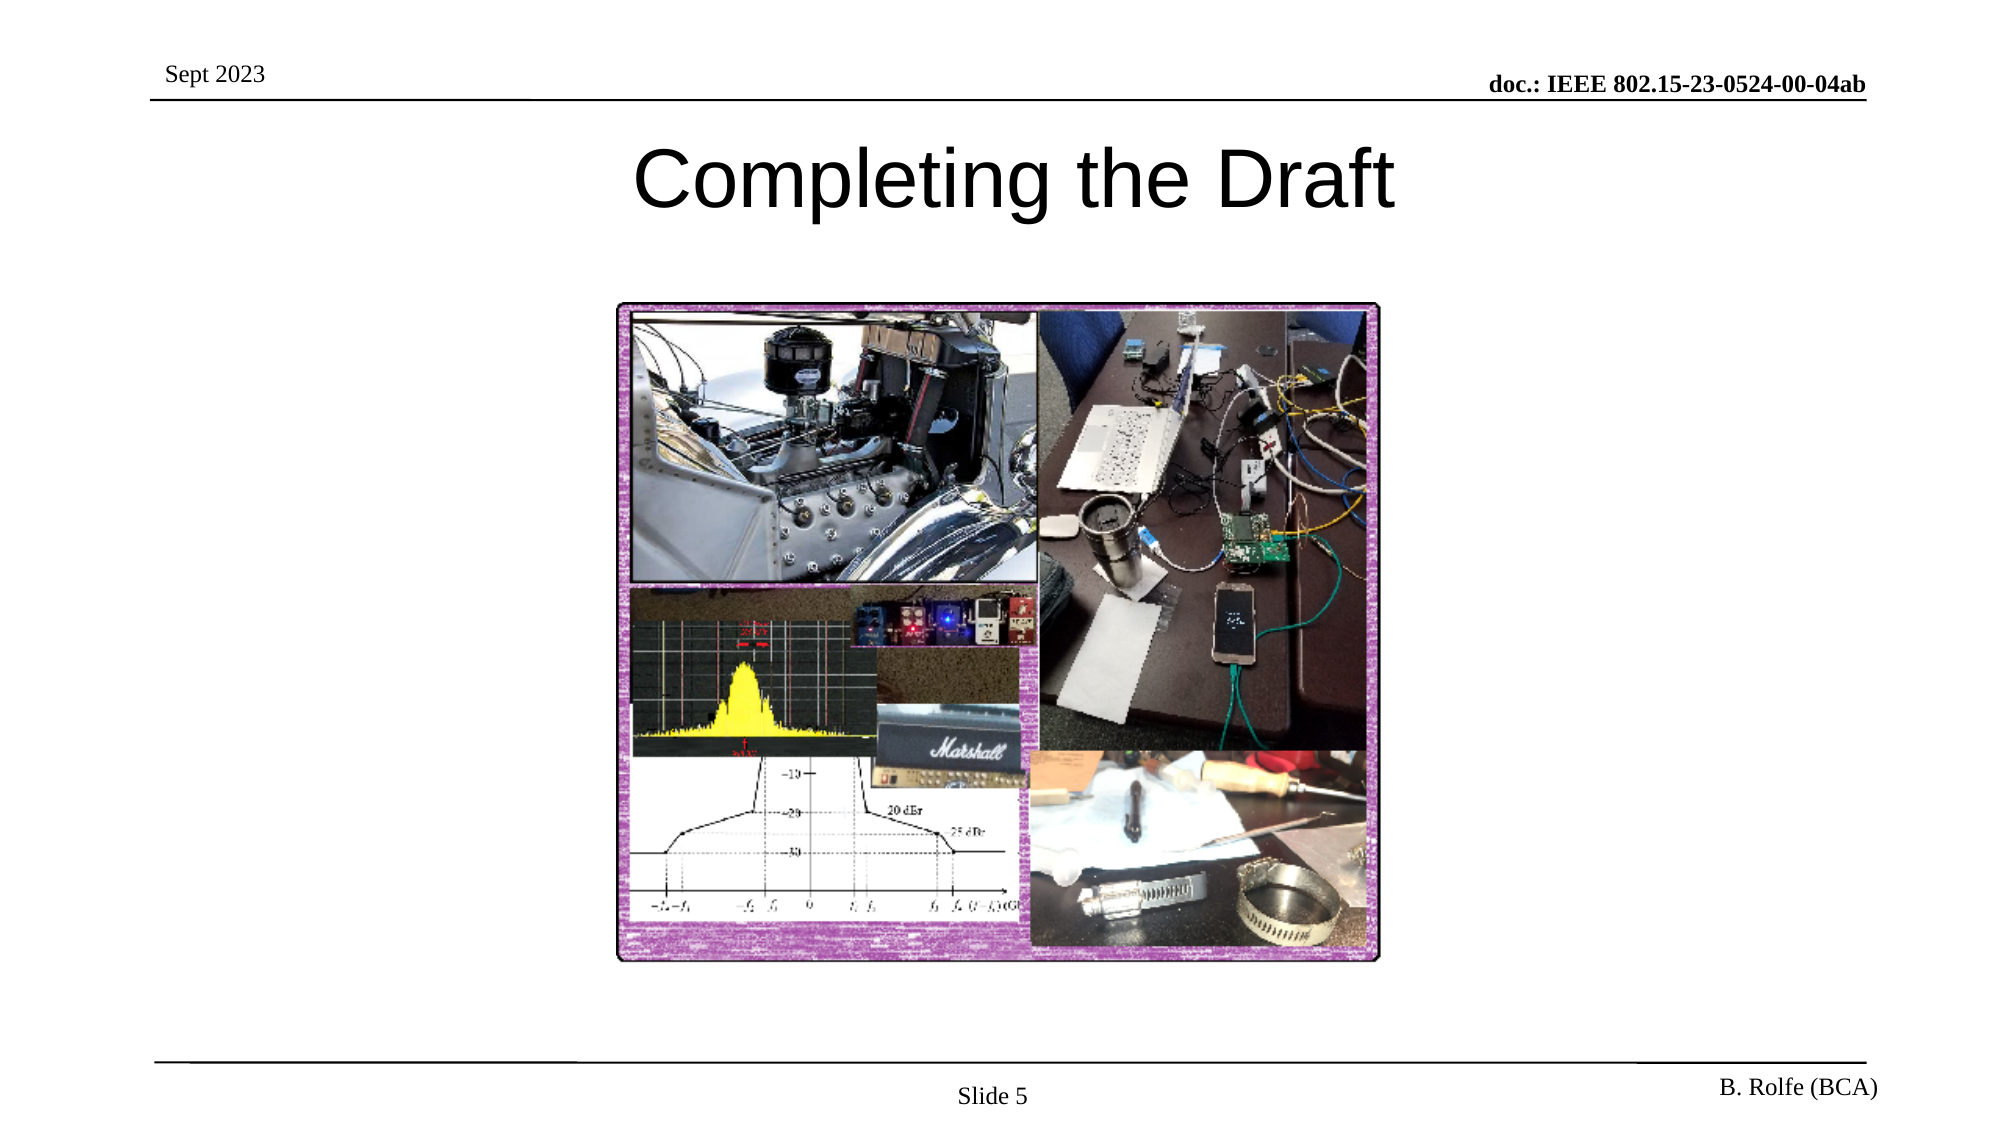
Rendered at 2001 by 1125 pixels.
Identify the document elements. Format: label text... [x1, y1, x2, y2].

picture [616, 302, 1384, 971]
title Completing the Draft [165, 112, 1864, 237]
slide_number Slide 5 [921, 1075, 1065, 1115]
